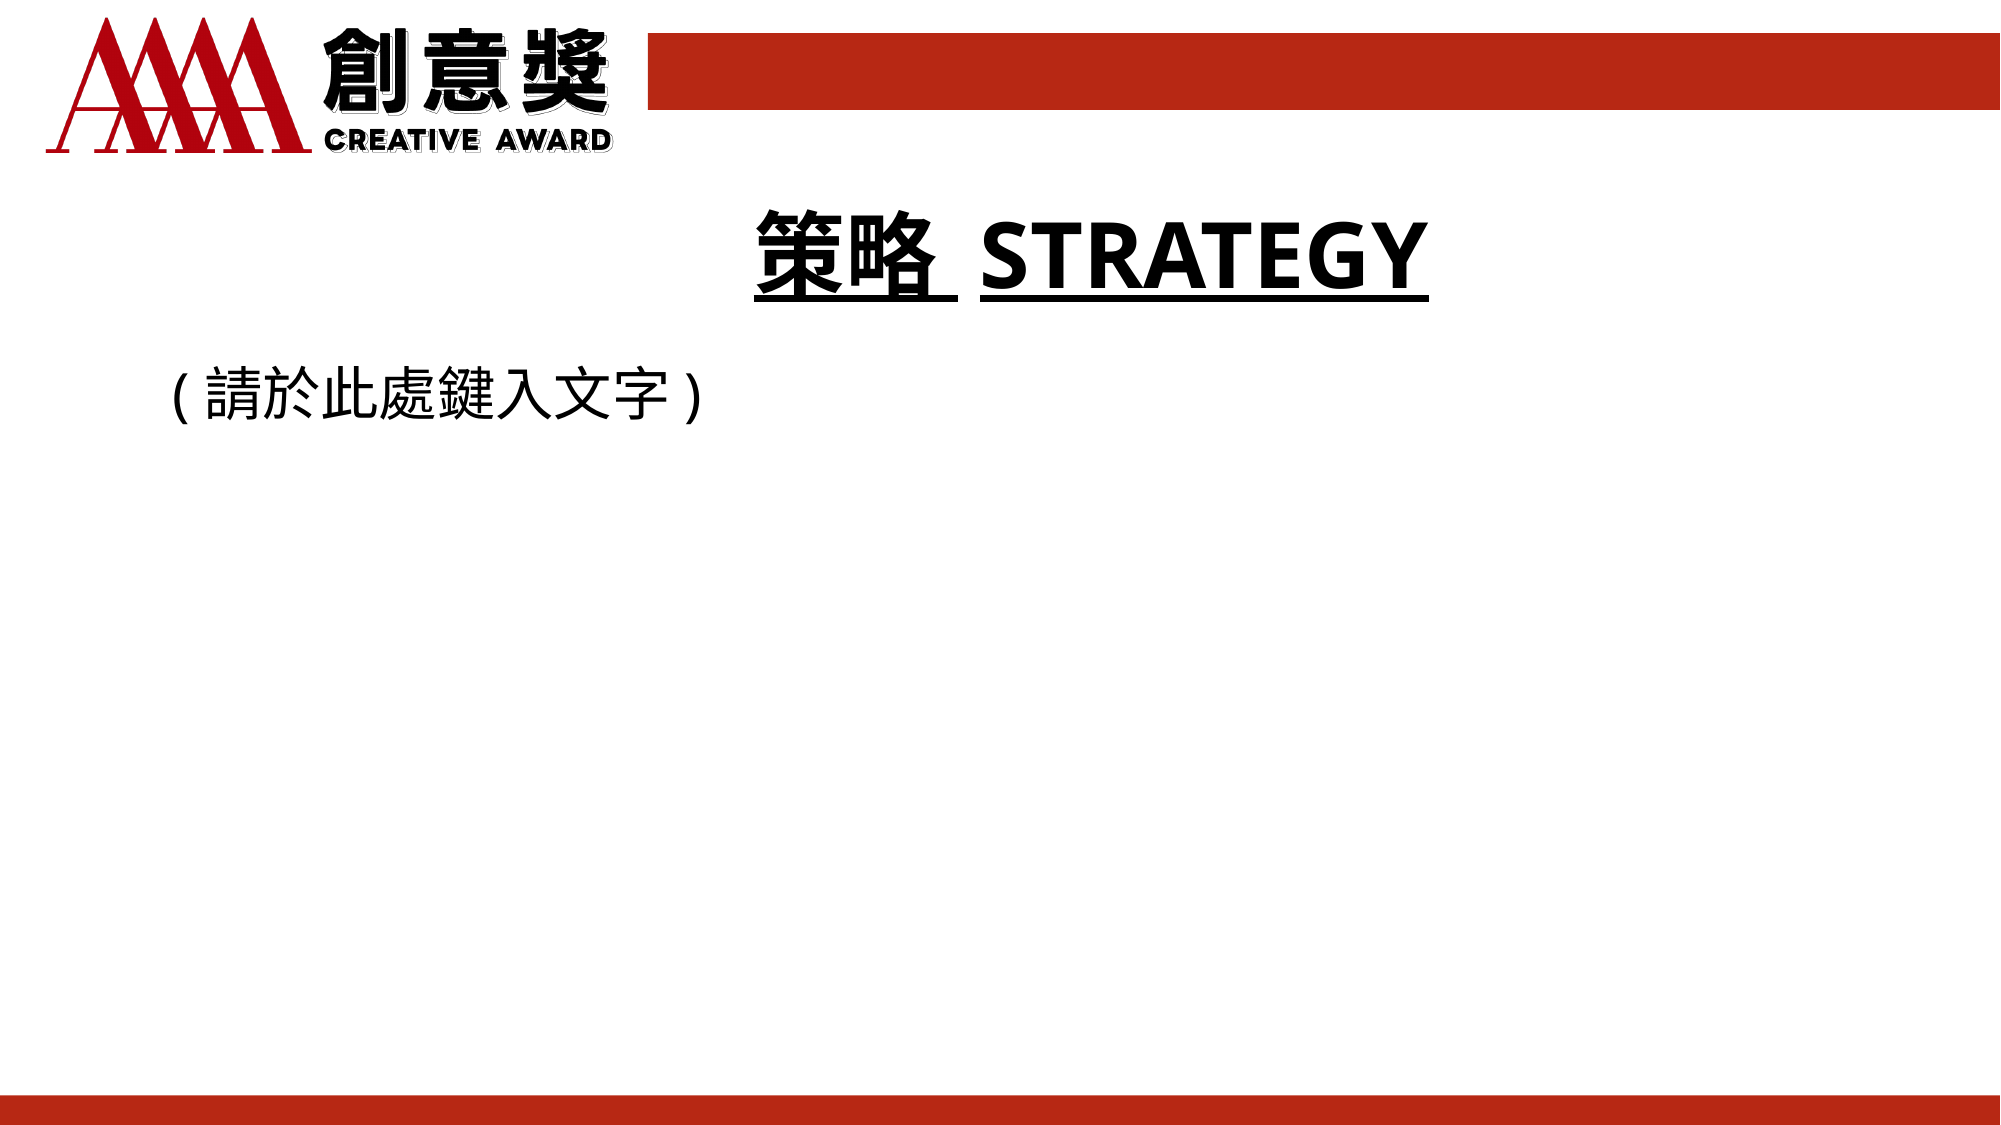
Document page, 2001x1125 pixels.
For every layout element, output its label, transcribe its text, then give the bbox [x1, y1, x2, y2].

picture [10, 0, 648, 195]
text_box 策略 STRATEGY [738, 189, 1782, 314]
text_box (請於此處鍵入文字)​ [158, 349, 1201, 435]
